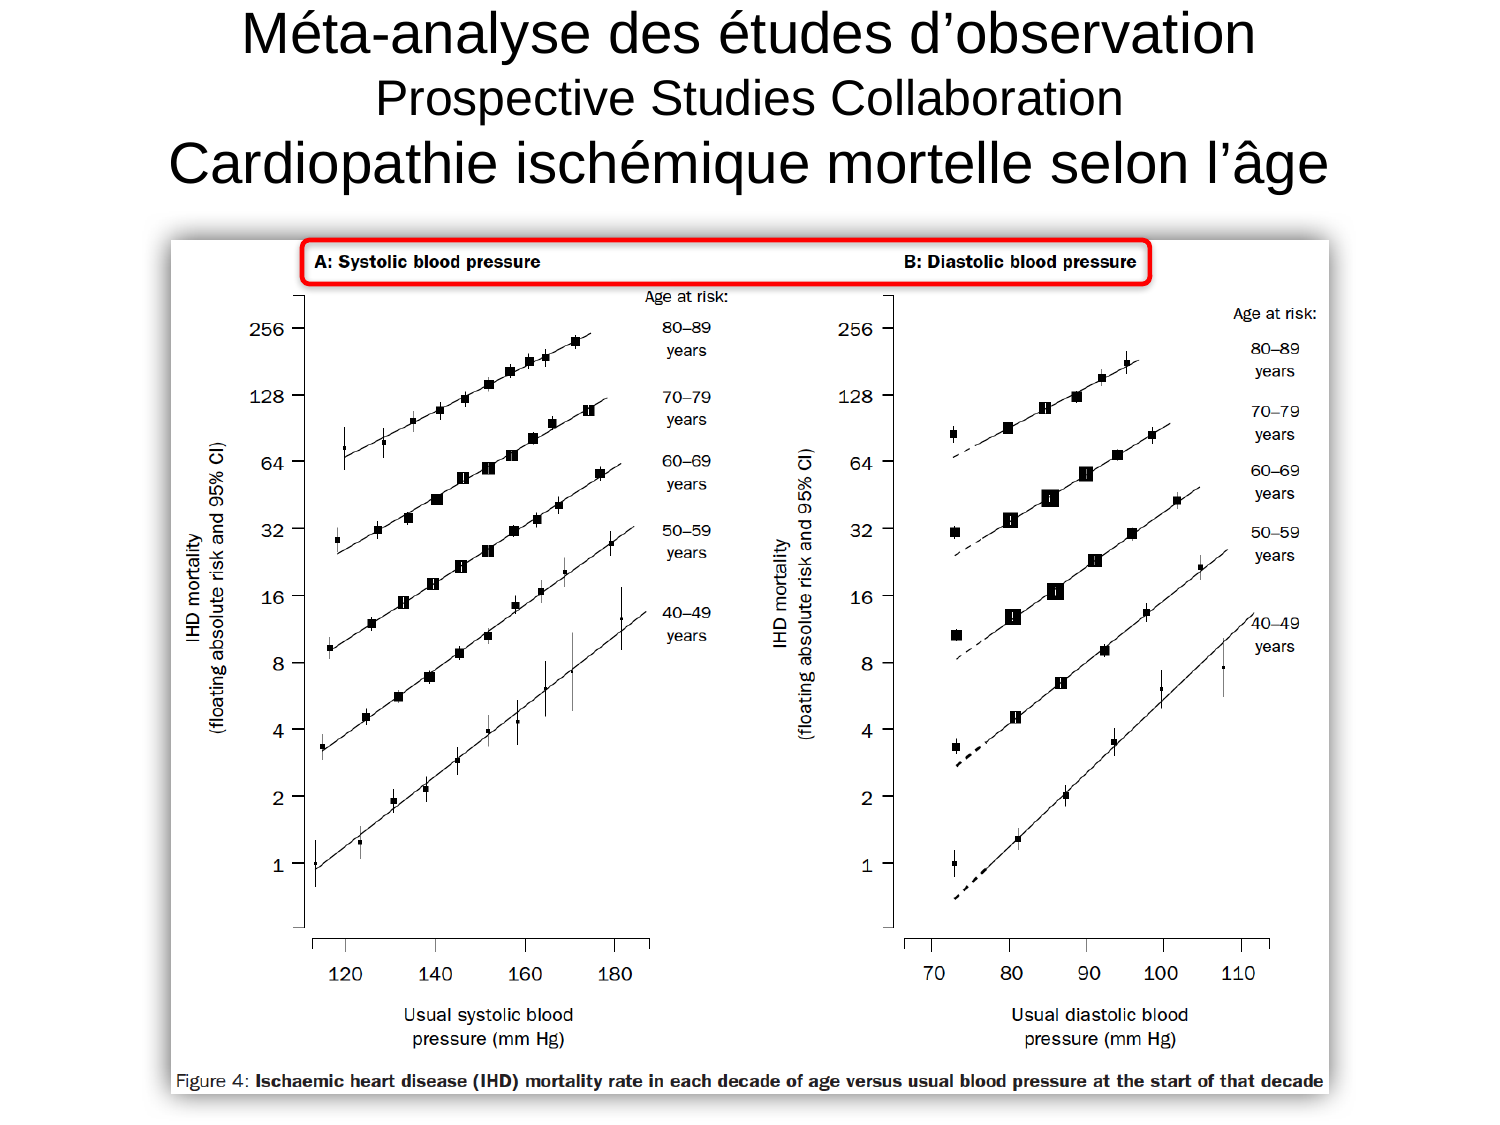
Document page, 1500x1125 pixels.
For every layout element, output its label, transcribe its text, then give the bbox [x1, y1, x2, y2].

picture [171, 240, 1329, 1094]
title Méta-analyse des études d’observation Prospective Studies Collaboration Cardiopathie ischémique mortelle selon l’âge [75, 36, 1425, 225]
